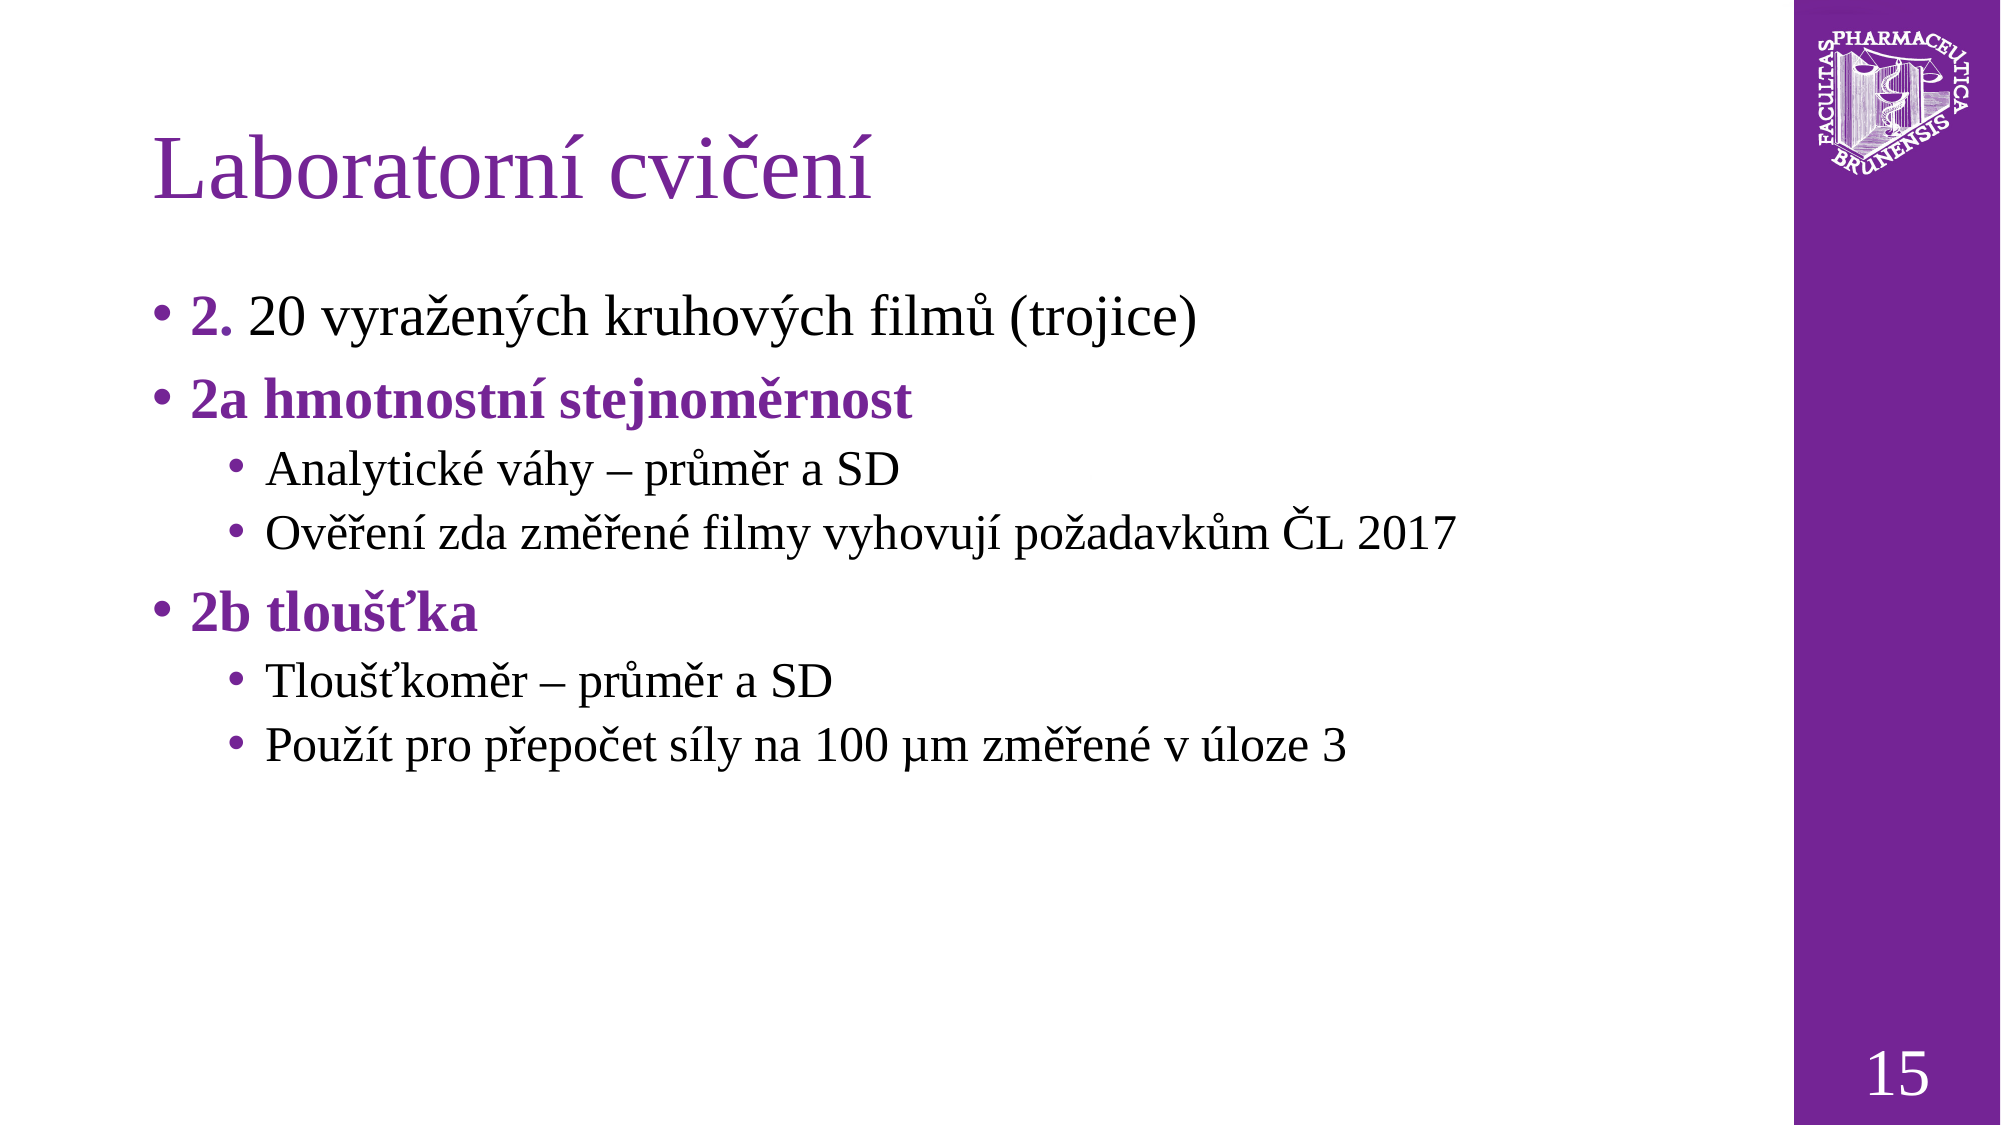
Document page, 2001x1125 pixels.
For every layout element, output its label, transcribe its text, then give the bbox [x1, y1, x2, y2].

list 2. 20 vyražených kruhových filmů (trojice) 2a hmotnostní stejnoměrnost Analytické váhy – průměr a SD Ověření zda změřené filmy vyhovují požadavkům ČL 2017 2b tloušťka Tloušťkoměr – průměr a SD Použít pro přepočet síly na 100 µm změřené v úloze 3 [137, 277, 1715, 1039]
title Laboratorní cvičení [137, 59, 1863, 278]
slide_number 15 [1795, 1038, 2000, 1099]
picture [0, 0, 2001, 1125]
